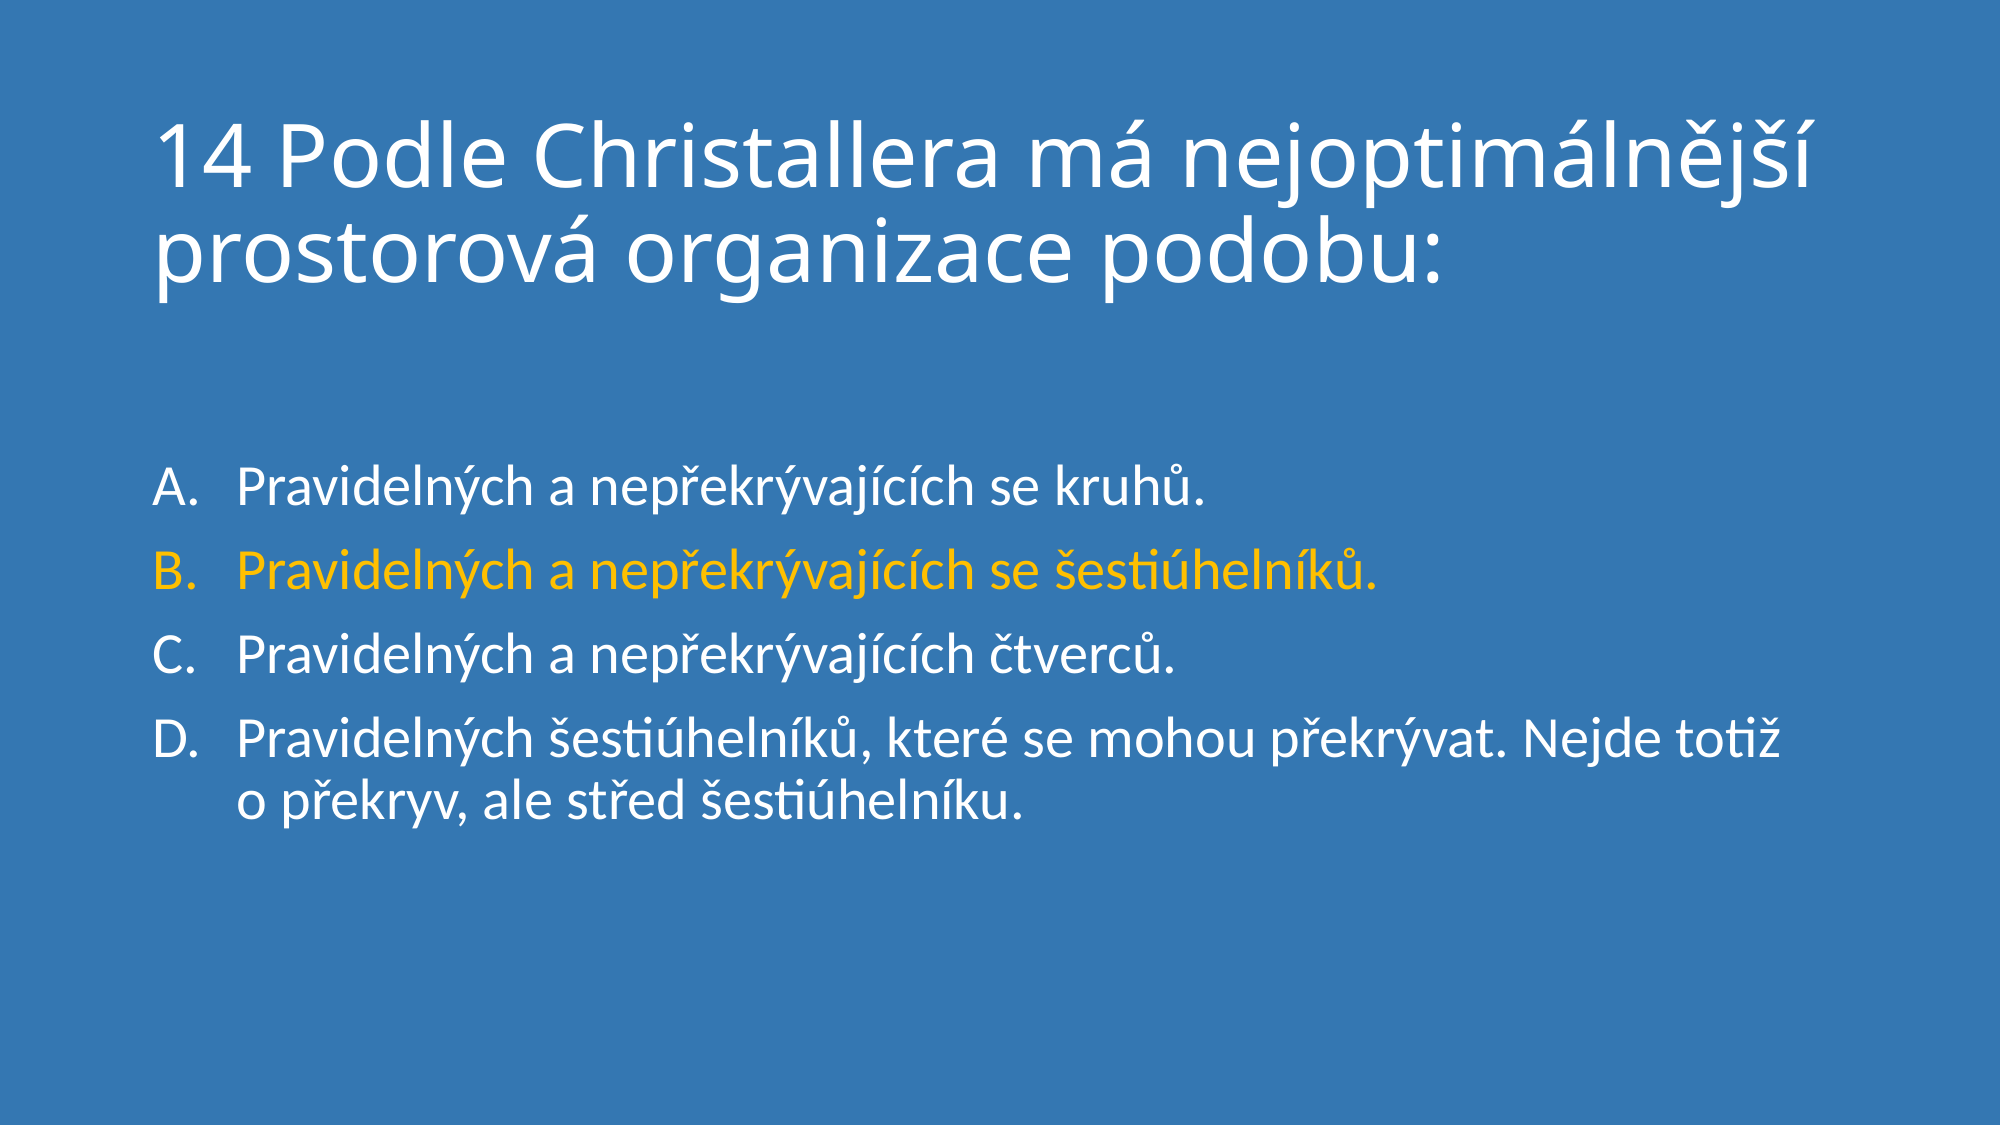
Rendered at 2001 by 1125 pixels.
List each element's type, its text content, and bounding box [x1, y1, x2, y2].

list Pravidelných a nepřekrývajících se kruhů. Pravidelných a nepřekrývajících se šestiúhelníků. Pravidelných a nepřekrývajících čtverců. Pravidelných šestiúhelníků, které se mohou překrývat. Nejde totiž o překryv, ale střed šestiúhelníku. [137, 447, 1863, 1125]
title 14 Podle Christallera má nejoptimálnější prostorová organizace podobu: [137, 98, 1863, 316]
